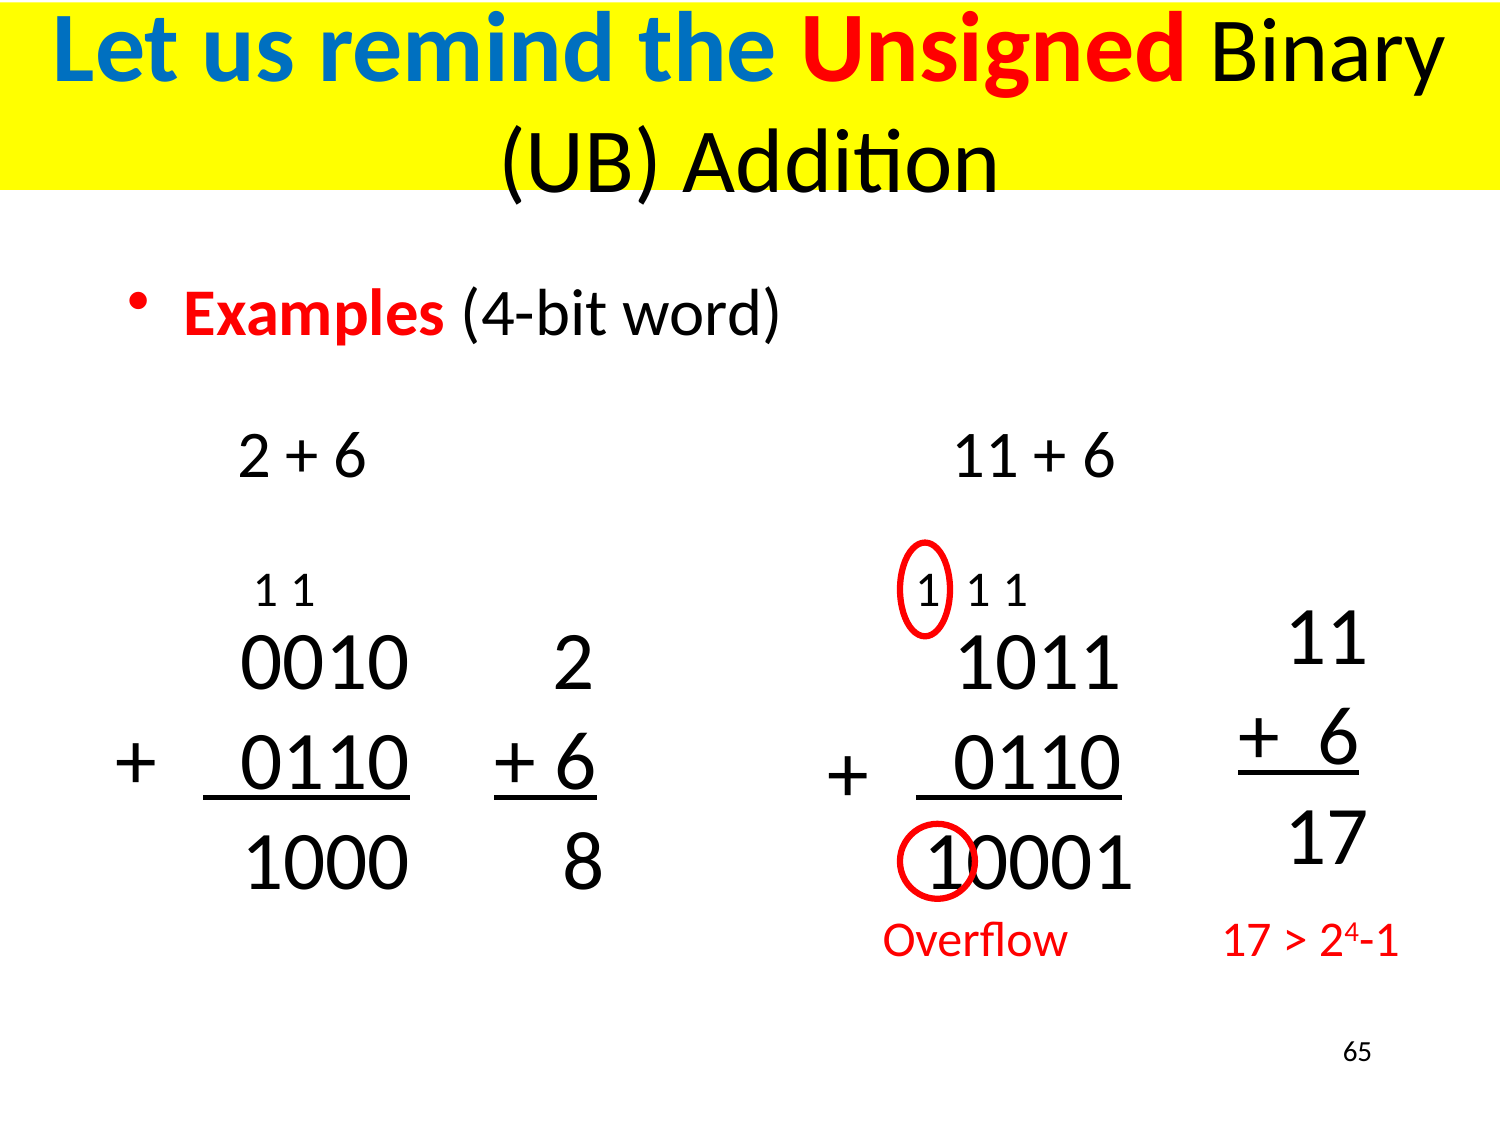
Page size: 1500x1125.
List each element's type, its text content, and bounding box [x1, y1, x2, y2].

text_box 2 + 6 [222, 403, 383, 499]
list Examples (4-bit word) [112, 261, 1388, 937]
text_box 11 + 6 [936, 403, 1131, 499]
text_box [99, 548, 427, 915]
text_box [812, 548, 1151, 915]
slide_number 65 [1074, 1024, 1388, 1101]
text_box 17 > 24-1 [1206, 898, 1415, 974]
text_box 11 + 6 17 [1213, 573, 1385, 889]
text_box 2 + 6 8 [472, 598, 620, 914]
text_box [914, 542, 936, 547]
title Let us remind the Unsigned Binary (UB) Addition [0, 2, 1500, 191]
text_box Overflow [867, 922, 1084, 974]
